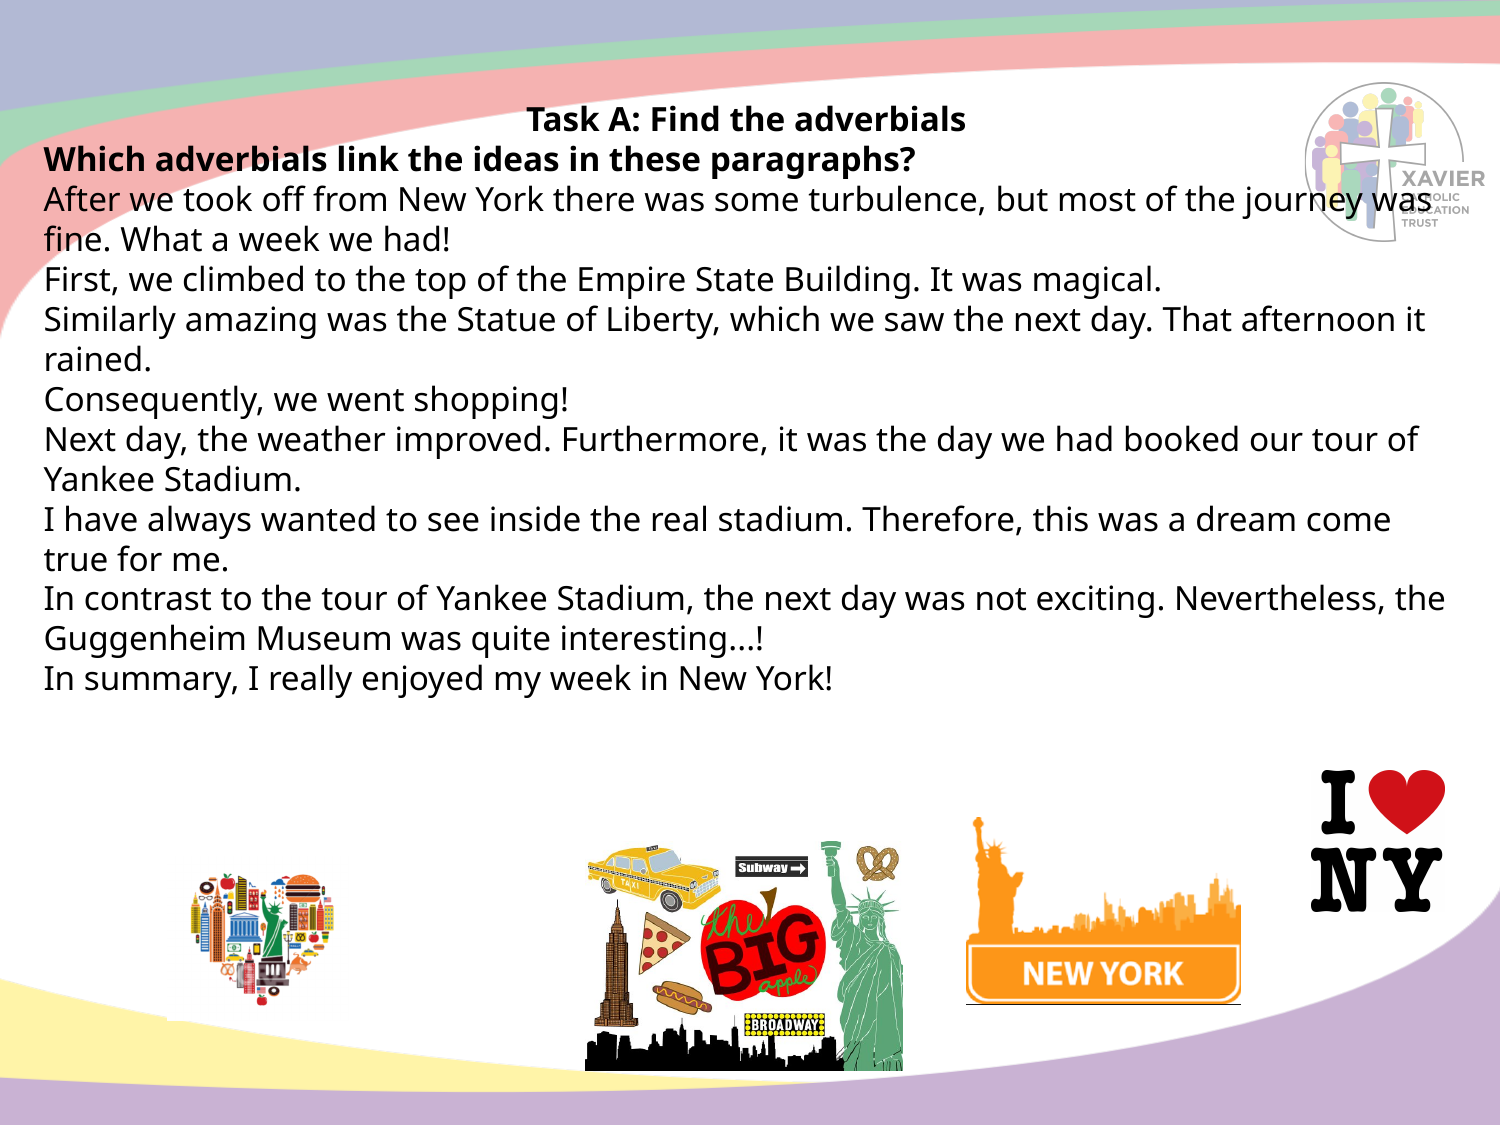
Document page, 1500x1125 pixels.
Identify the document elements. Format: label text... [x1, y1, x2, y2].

picture [584, 841, 903, 1071]
picture [1311, 770, 1445, 912]
picture [167, 856, 349, 1021]
subtitle Task A: Find the adverbials Which adverbials link the ideas in these paragraphs? After we took off from New York there was some turbulence, but most of the journey was fine. What a week we had! First, we climbed to the top of the Empire State Building. It was magical. Similarly amazing was the Statue of Liberty, which we saw the next day. That afternoon it rained. Consequently, we went shopping! Next day, the weather improved. Furthermore, it was the day we had booked our tour of Yankee Stadium. I have always wanted to see inside the real stadium. Therefore, this was a dream come true for me. In contrast to the tour of Yankee Stadium, the next day was not exciting. Nevertheless, the Guggenheim Museum was quite interesting...! In summary, I really enjoyed my week in New York! [28, 91, 1465, 995]
picture [966, 817, 1241, 1005]
